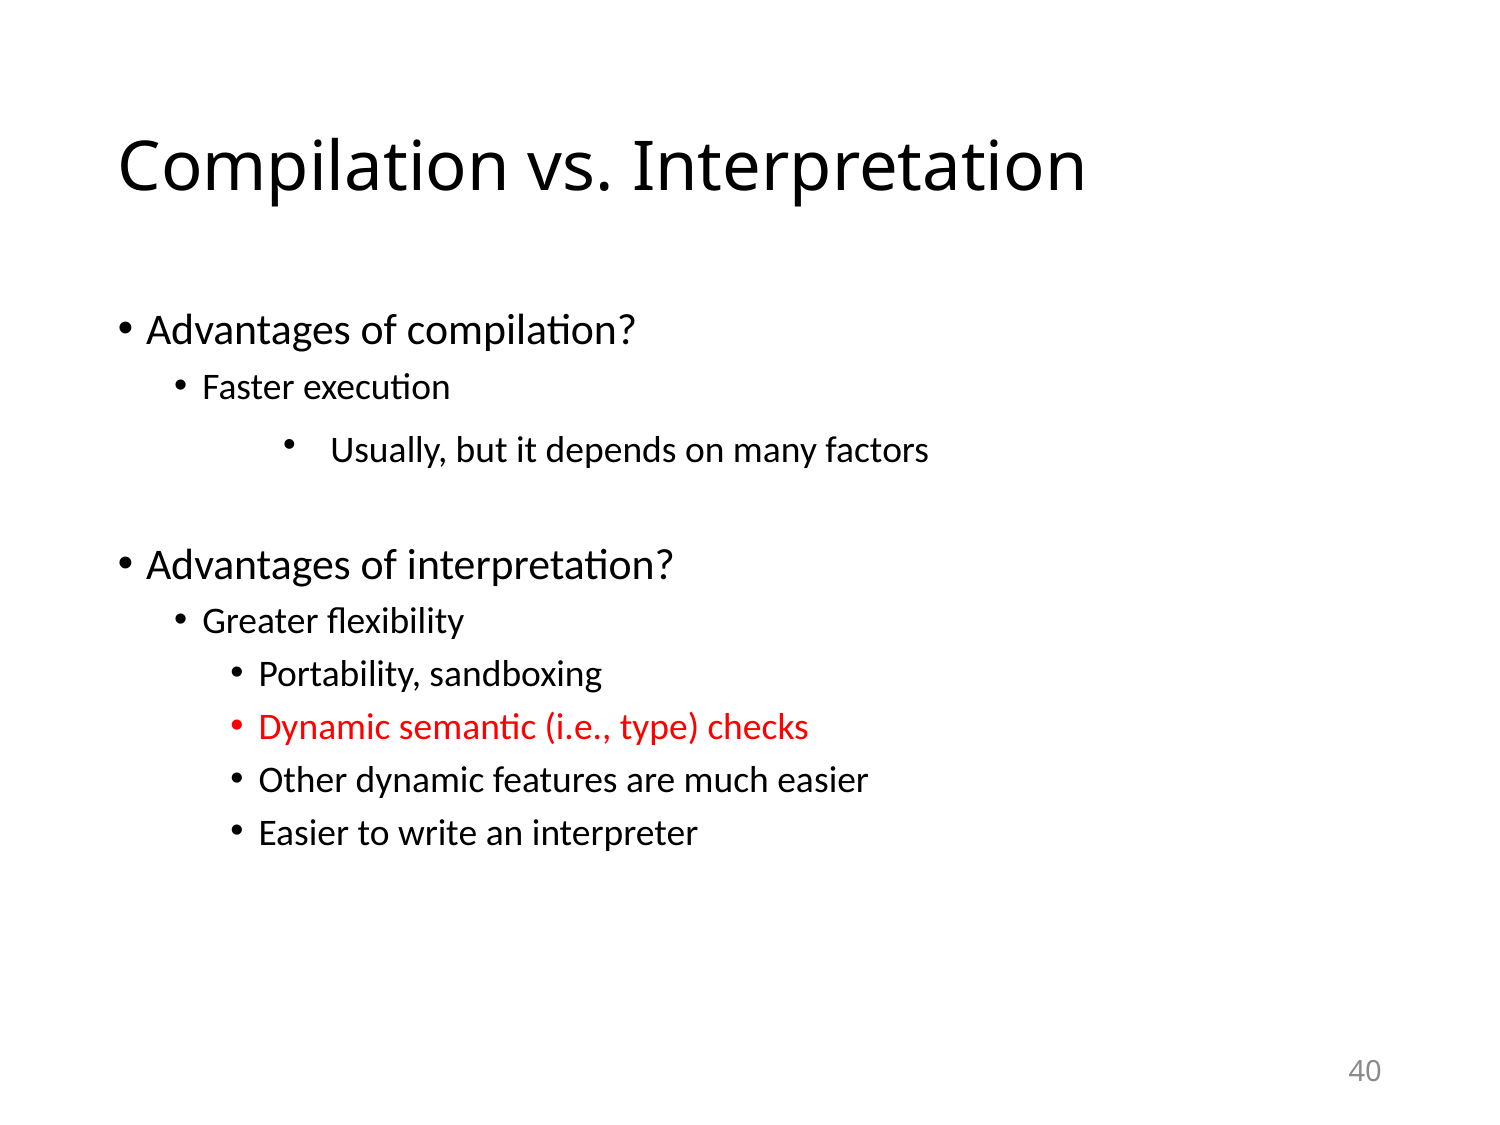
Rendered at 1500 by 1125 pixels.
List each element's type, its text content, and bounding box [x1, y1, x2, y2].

text_box Compilation vs. Interpretation [103, 59, 1397, 278]
text_box 40 [1059, 1042, 1397, 1103]
text_box Advantages of compilation? Faster execution Usually, but it depends on many factors Advantages of interpretation? Greater flexibility Portability, sandboxing Dynamic semantic (i.e., type) checks Other dynamic features are much easier Easier to write an interpreter [103, 299, 1397, 1014]
